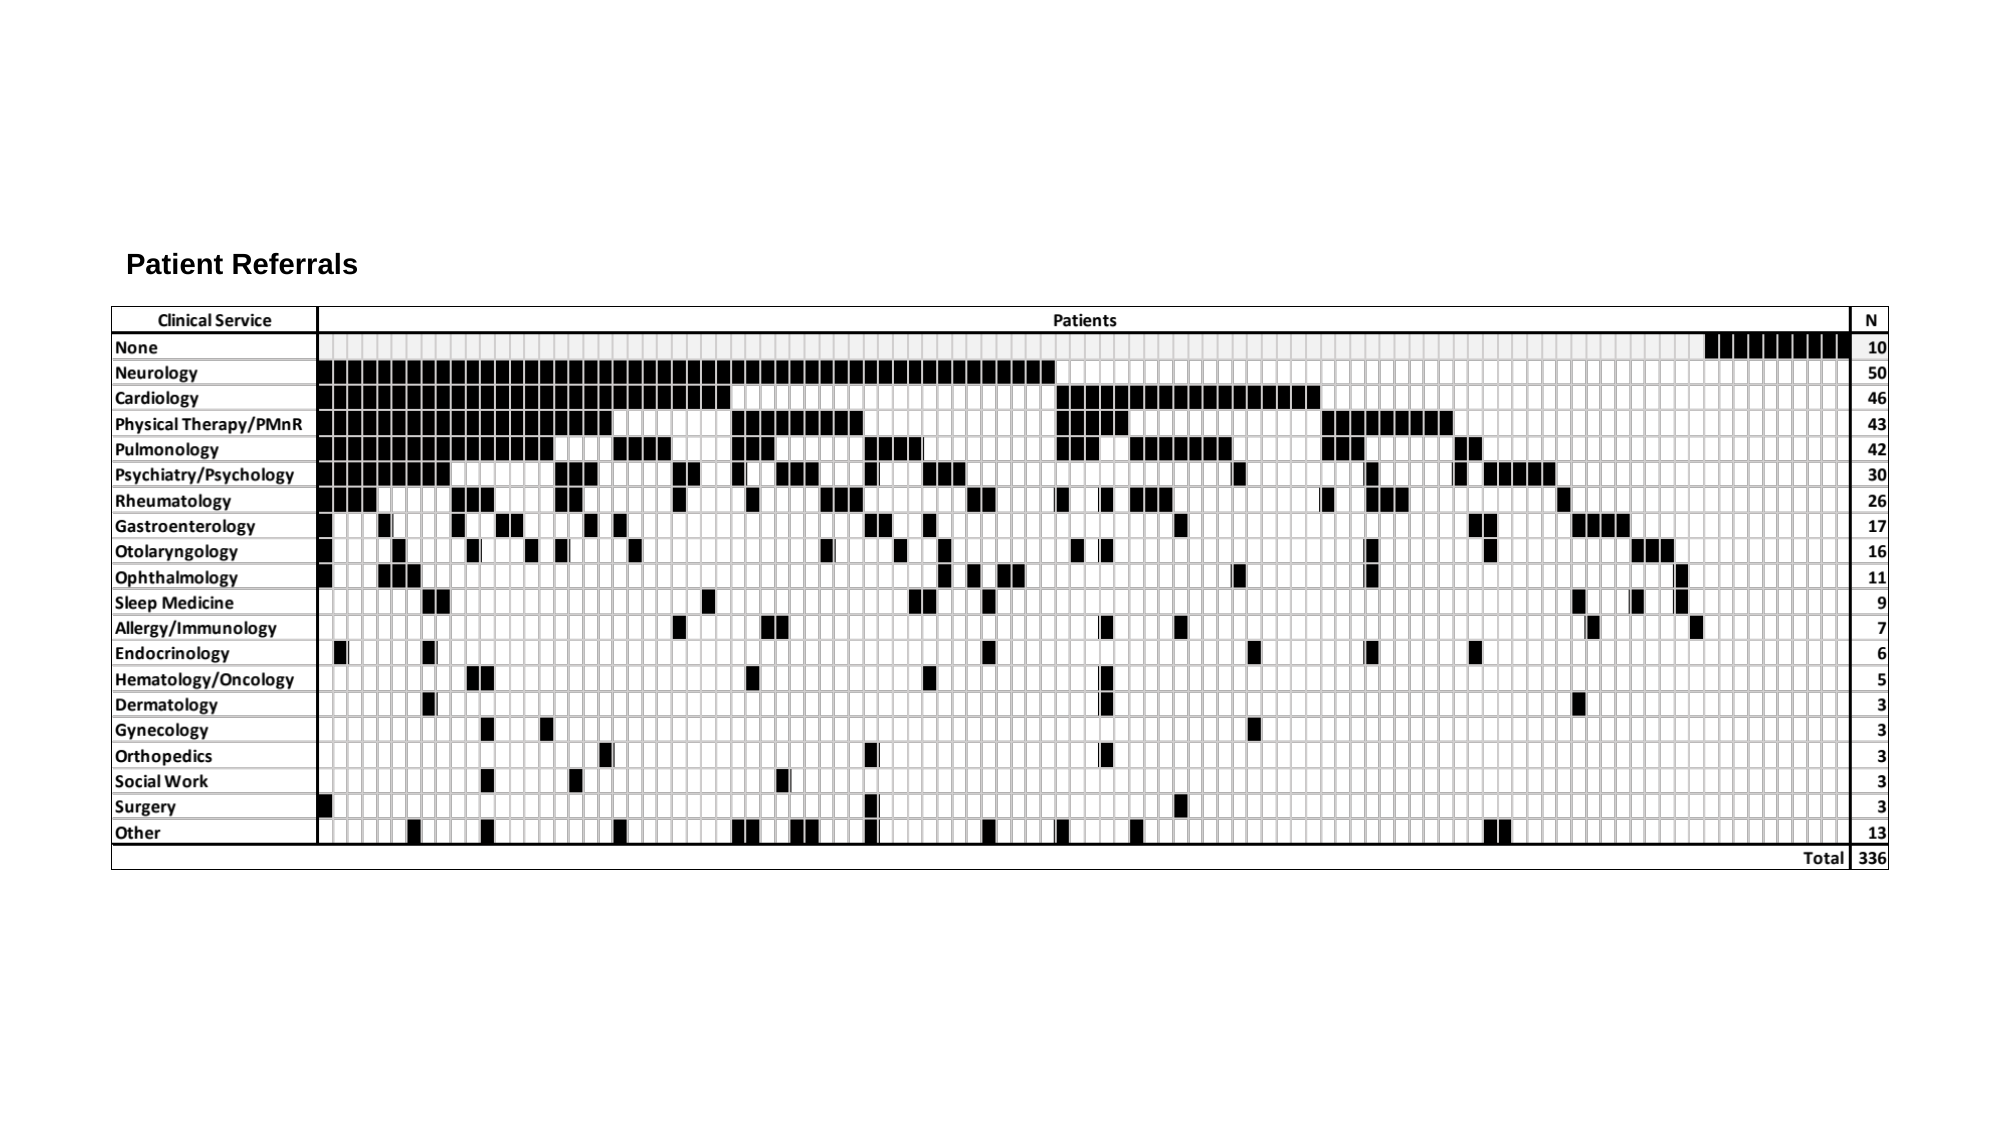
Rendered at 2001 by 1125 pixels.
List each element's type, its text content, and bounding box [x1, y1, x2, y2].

picture [111, 306, 1889, 870]
text_box Patient Referrals [111, 238, 1112, 288]
